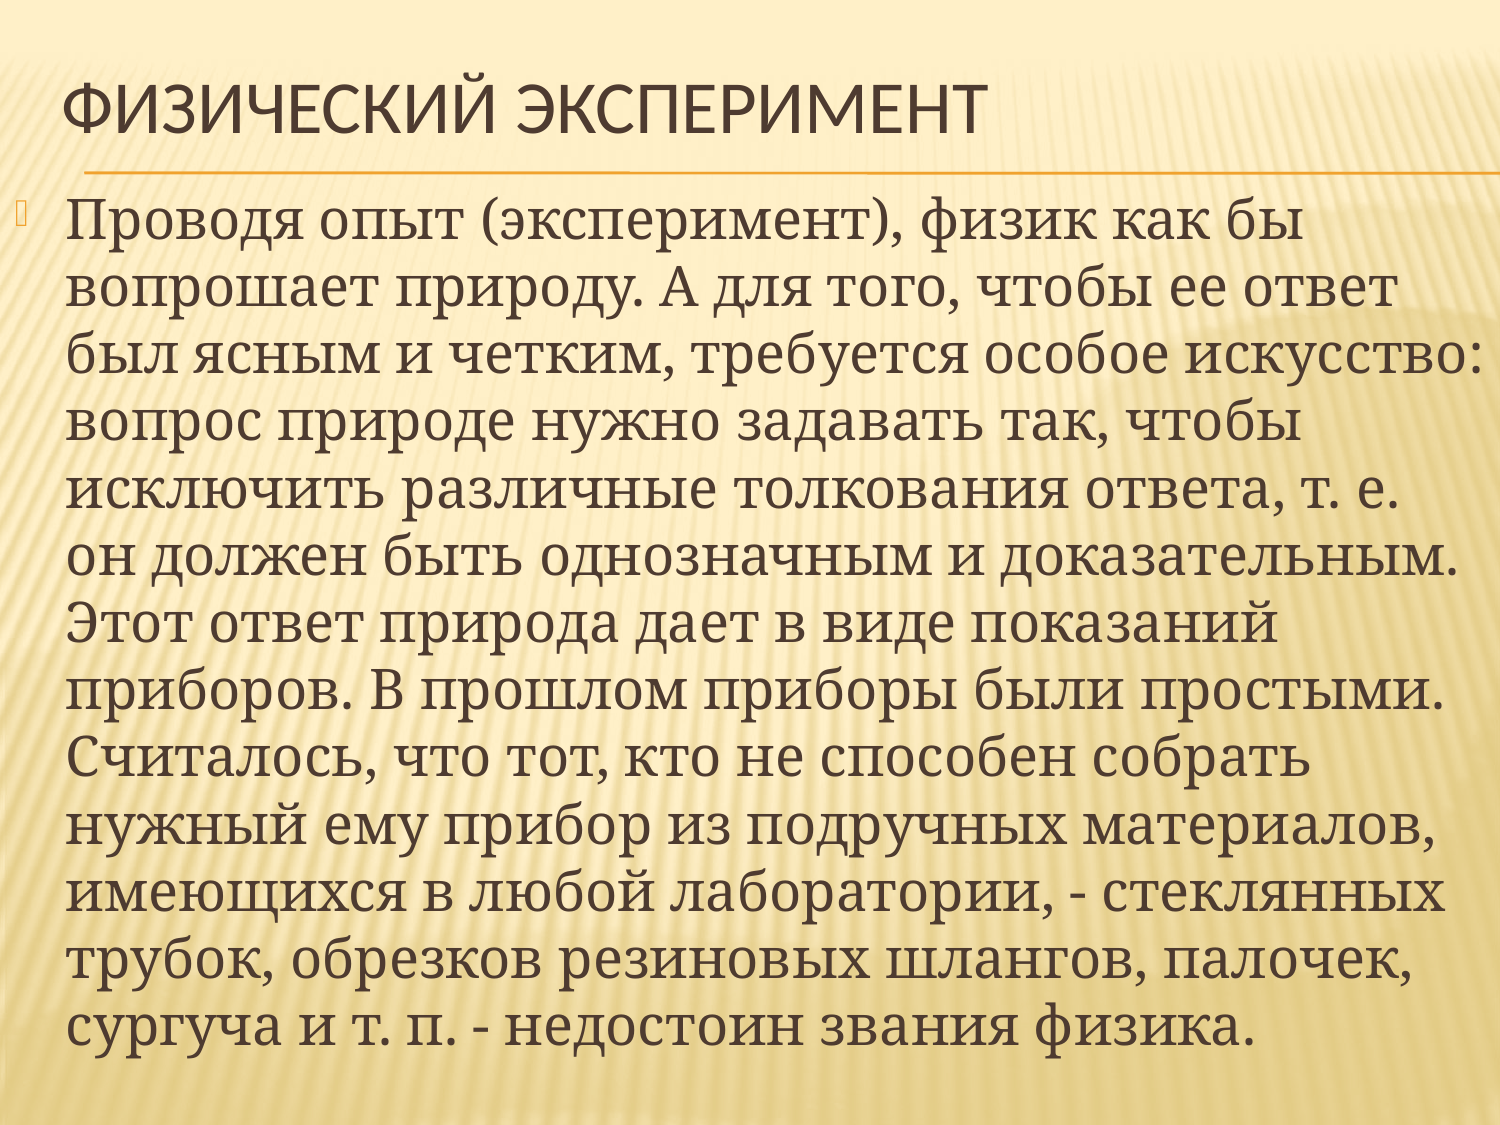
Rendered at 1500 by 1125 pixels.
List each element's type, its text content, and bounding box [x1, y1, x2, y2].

title Физический эксперимент [46, 35, 1472, 173]
list Проводя опыт (эксперимент), физик как бы вопрошает природу. А для того, чтобы ее ответ был ясным и четким, требуется особое искусство: вопрос природе нужно задавать так, чтобы исключить различные толкования ответа, т. е. он дол­жен быть однозначным и доказательным. Этот ответ природа дает в виде показаний приборов. В прошлом приборы были простыми. Считалось, что тот, кто не способен собрать нужный ему прибор из подручных материалов, имеющихся в любой лаборатории, - стеклянных трубок, обрезков резиновых шлангов, пало­чек, сургуча и т. п. - недостоин звания физика. [0, 175, 1500, 1125]
